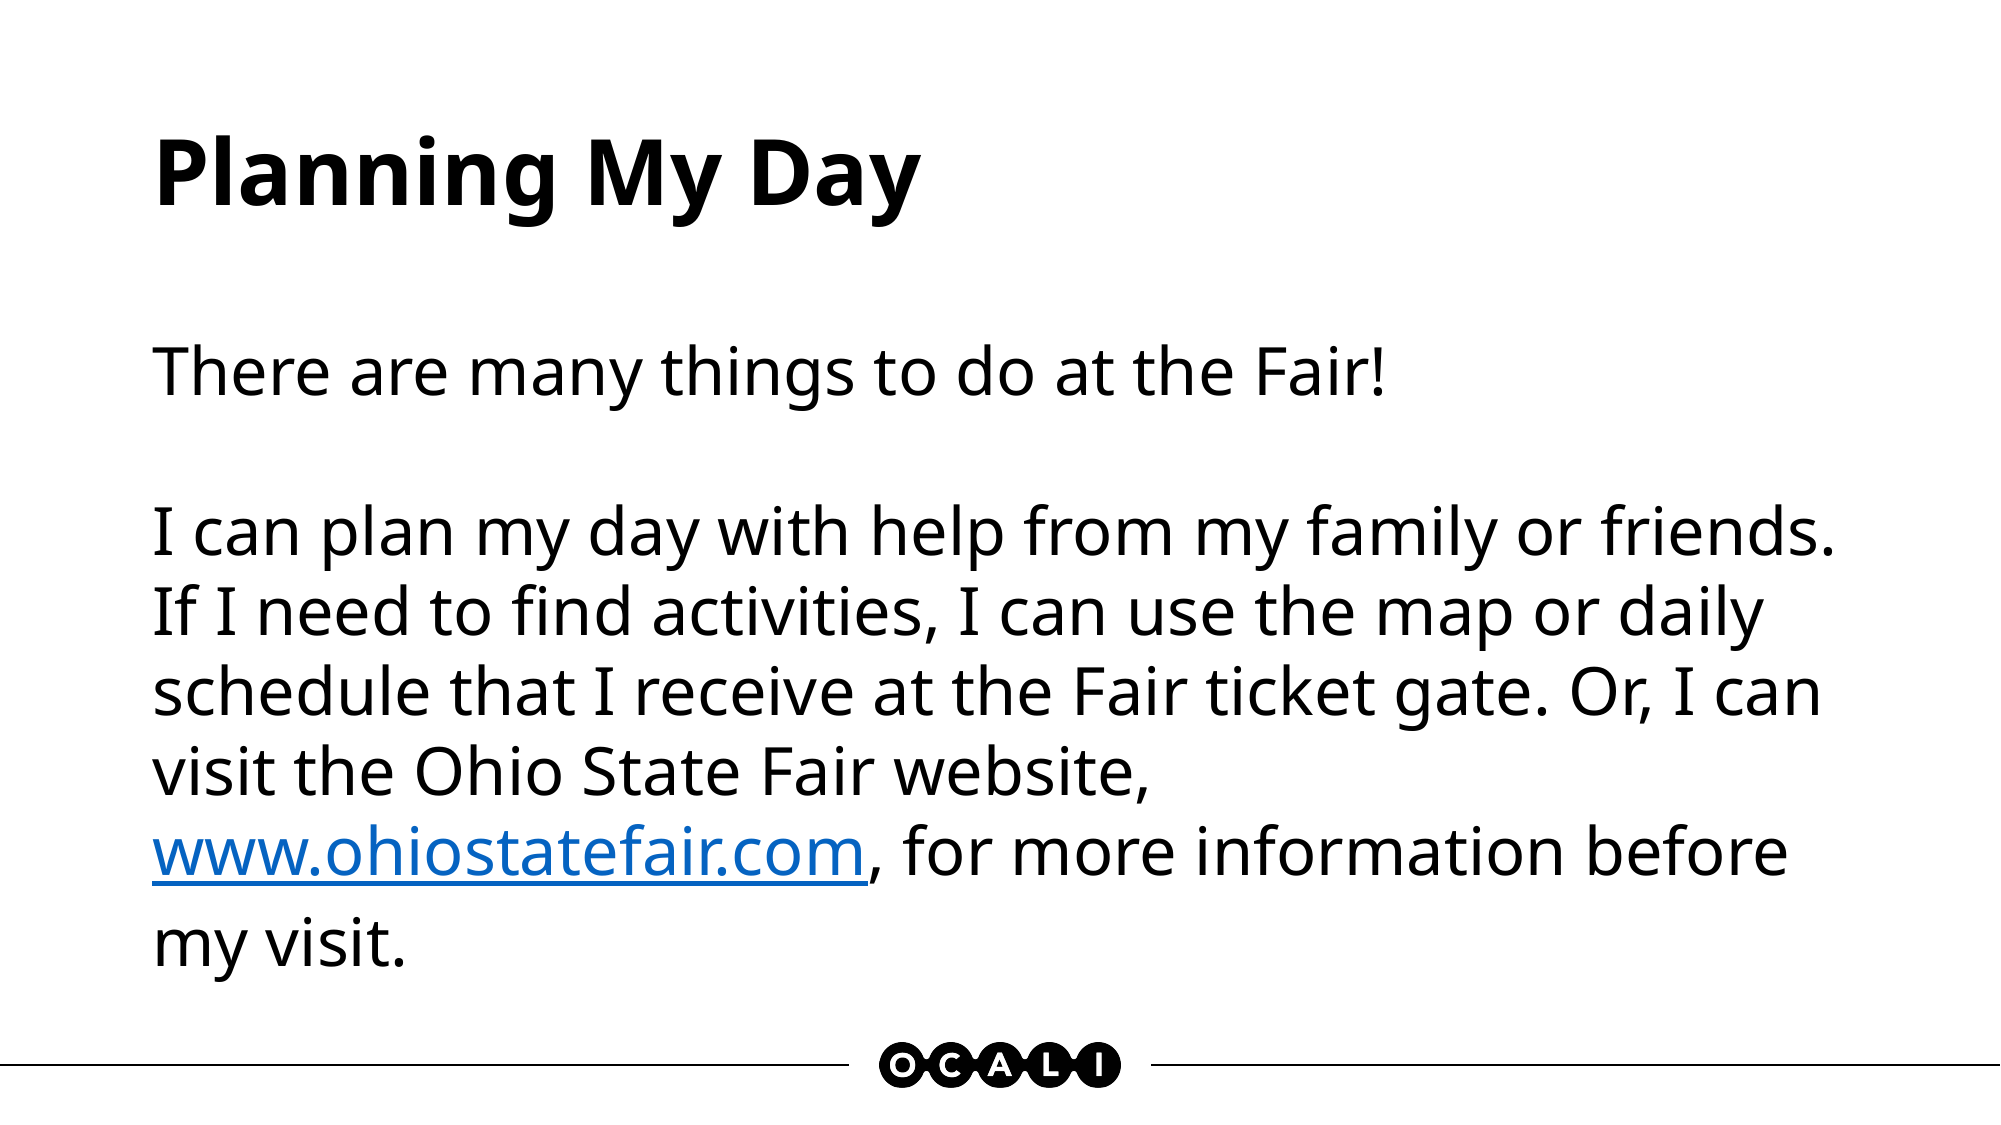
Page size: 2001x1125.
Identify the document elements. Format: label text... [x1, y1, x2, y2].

list There are many things to do at the Fair! I can plan my day with help from my family or friends. If I need to find activities, I can use the map or daily schedule that I receive at the Fair ticket gate. Or, I can visit the Ohio State Fair website, www.ohiostatefair.com, for more information before my visit. [137, 321, 1863, 1021]
picture [879, 1042, 1121, 1088]
title Planning My Day [137, 59, 1863, 278]
